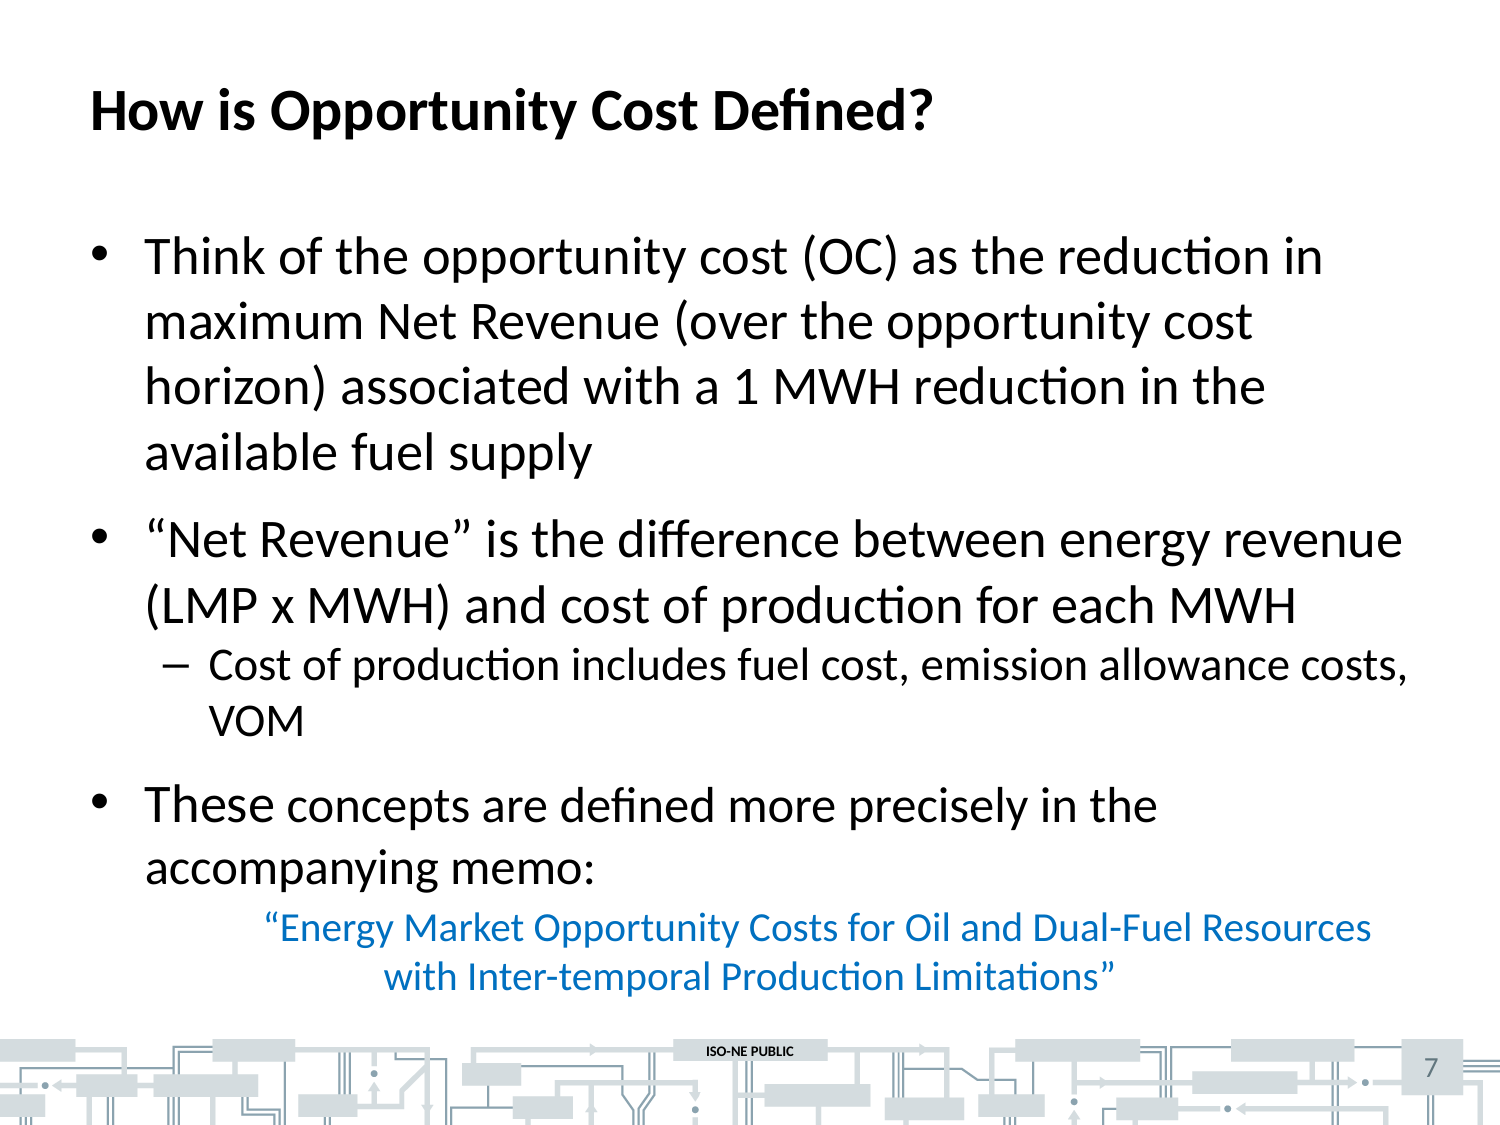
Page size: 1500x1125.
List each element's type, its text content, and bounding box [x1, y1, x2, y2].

slide_number 7 [1400, 1044, 1463, 1088]
picture [0, 1031, 1500, 1125]
title How is Opportunity Cost Defined? [75, 62, 1425, 150]
list Think of the opportunity cost (OC) as the reduction in maximum Net Revenue (over the opportunity cost horizon) associated with a 1 MWH reduction in the available fuel supply “Net Revenue” is the difference between energy revenue (LMP x MWH) and cost of production for each MWH Cost of production includes fuel cost, emission allowance costs, VOM These concepts are defined more precisely in the accompanying memo: “Energy Market Opportunity Costs for Oil and Dual-Fuel Resources with Inter-temporal Production Limitations” [75, 212, 1425, 1025]
